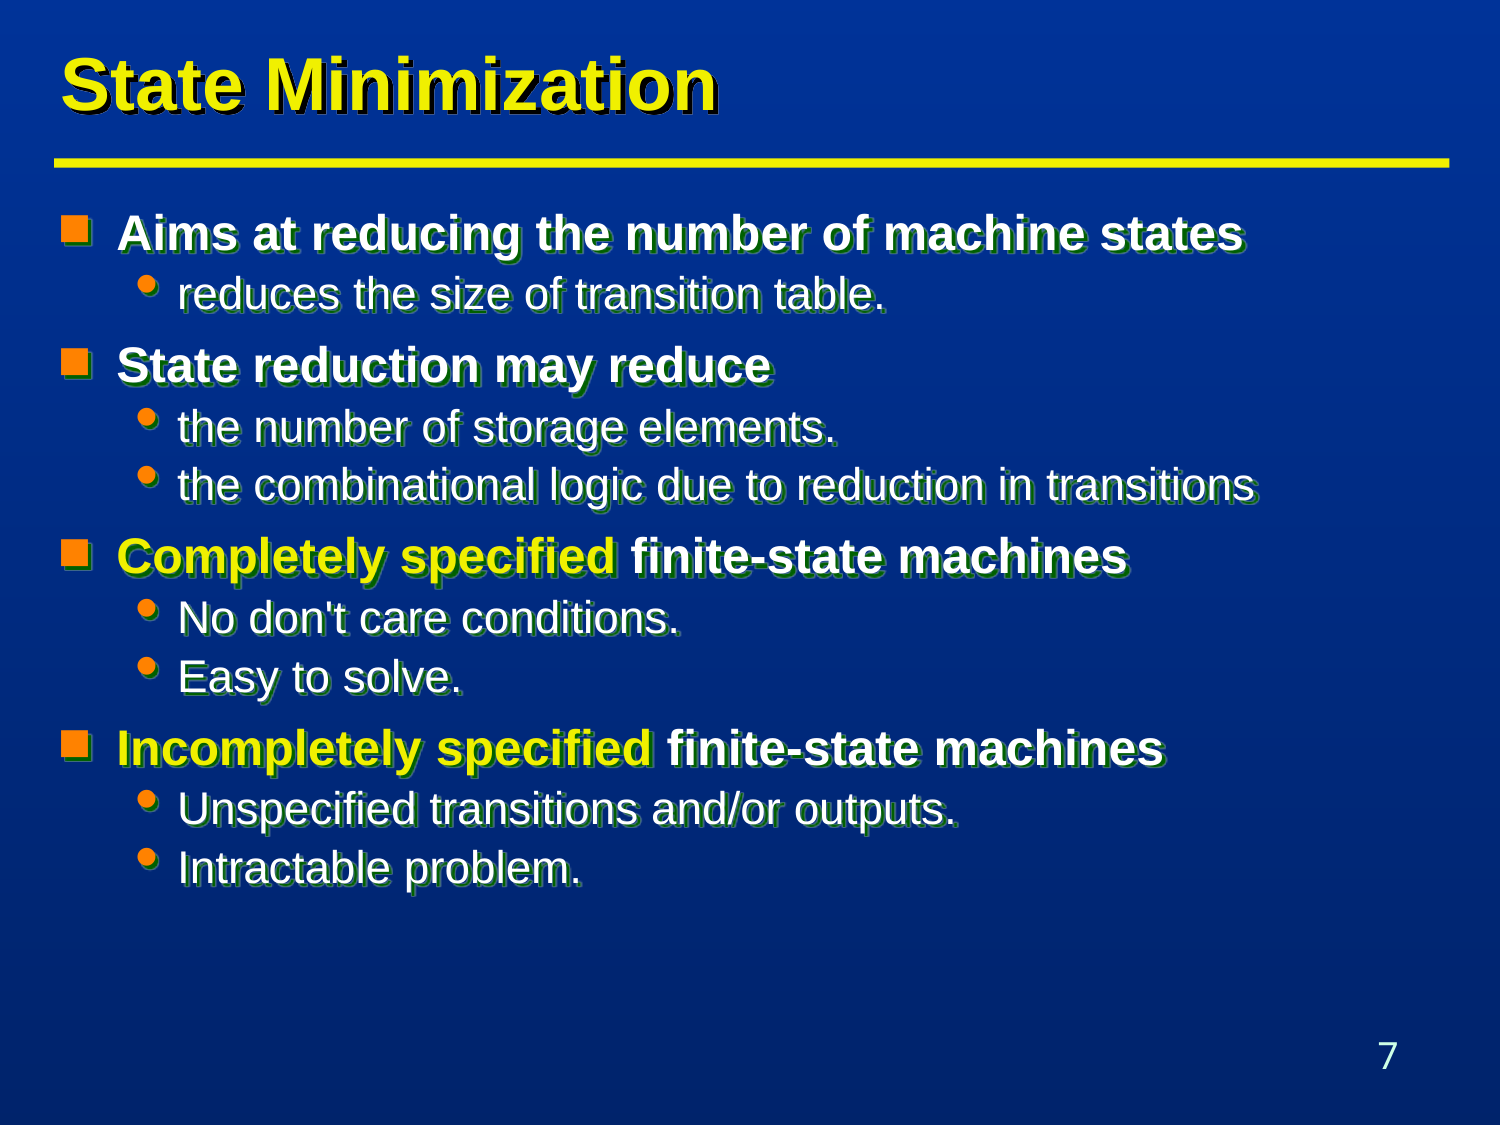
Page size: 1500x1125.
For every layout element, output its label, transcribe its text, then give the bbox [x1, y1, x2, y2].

title State Minimization [46, 33, 1455, 139]
list Aims at reducing the number of machine states reduces the size of transition table. State reduction may reduce the number of storage elements. the combinational logic due to reduction in transitions Completely specified finite-state machines No don't care conditions. Easy to solve. Incompletely specified finite-state machines Unspecified transitions and/or outputs. Intractable problem. [49, 199, 1449, 1079]
